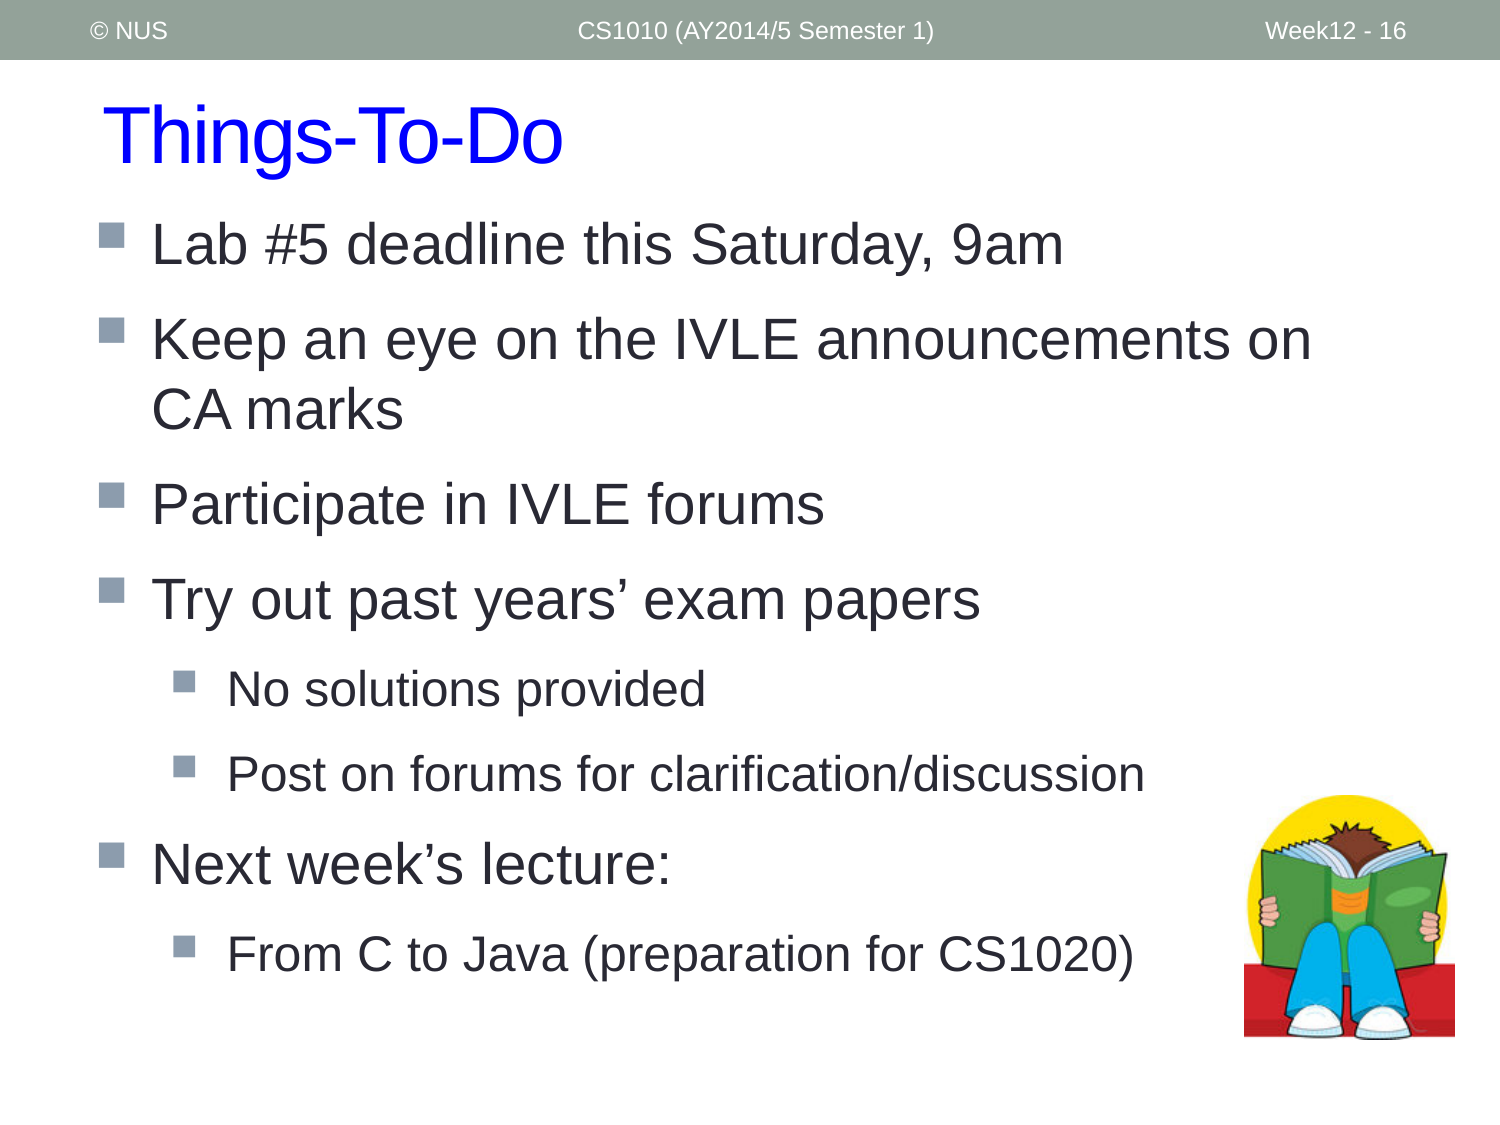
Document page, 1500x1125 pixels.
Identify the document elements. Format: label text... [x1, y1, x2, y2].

footer CS1010 (AY2014/5 Semester 1) [562, 3, 1238, 57]
slide_number Week12 - 16 [1250, 3, 1425, 57]
title Things-To-Do [87, 75, 1425, 188]
slide_number © NUS [75, 3, 550, 57]
picture [1243, 795, 1456, 1040]
text_box Lab #5 deadline this Saturday, 9am Keep an eye on the IVLE announcements on CA marks Participate in IVLE forums Try out past years’ exam papers No solutions provided Post on forums for clarification/discussion Next week’s lecture: From C to Java (preparation for CS1020) [80, 199, 1375, 1058]
